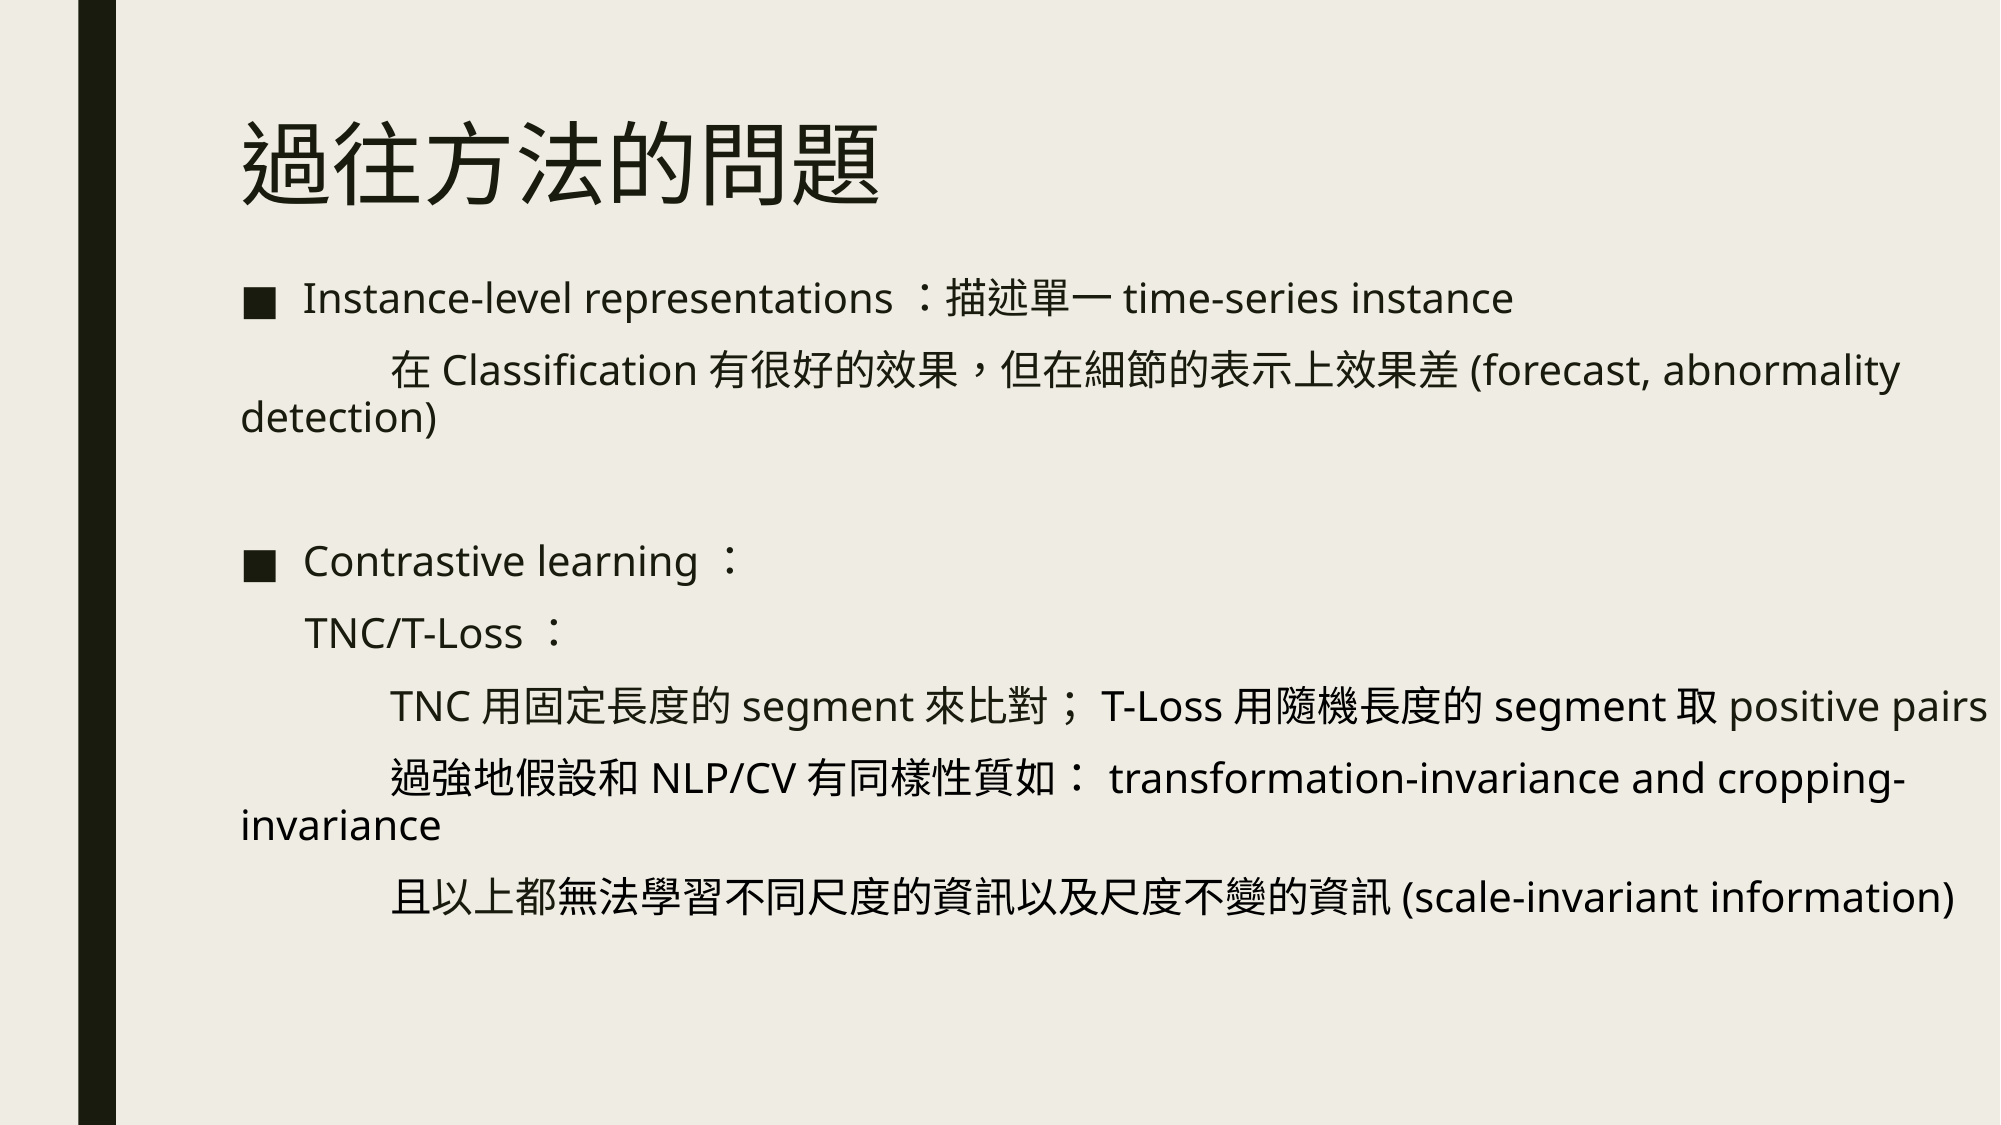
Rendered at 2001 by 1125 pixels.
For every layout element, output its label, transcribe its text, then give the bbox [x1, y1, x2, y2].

title 過往方法的問題 [225, 112, 1800, 268]
list Instance-level representations：描述單一time-series instance 在Classification有很好的效果，但在細節的表示上效果差(forecast, abnormality detection) Contrastive learning： TNC/T-Loss： TNC用固定長度的segment來比對；T-Loss用隨機長度的segment取positive pairs 過強地假設和NLP/CV有同樣性質如：transformation-invariance and cropping-invariance 且以上都無法學習不同尺度的資訊以及尺度不變的資訊(scale-invariant information) [225, 268, 2000, 1069]
